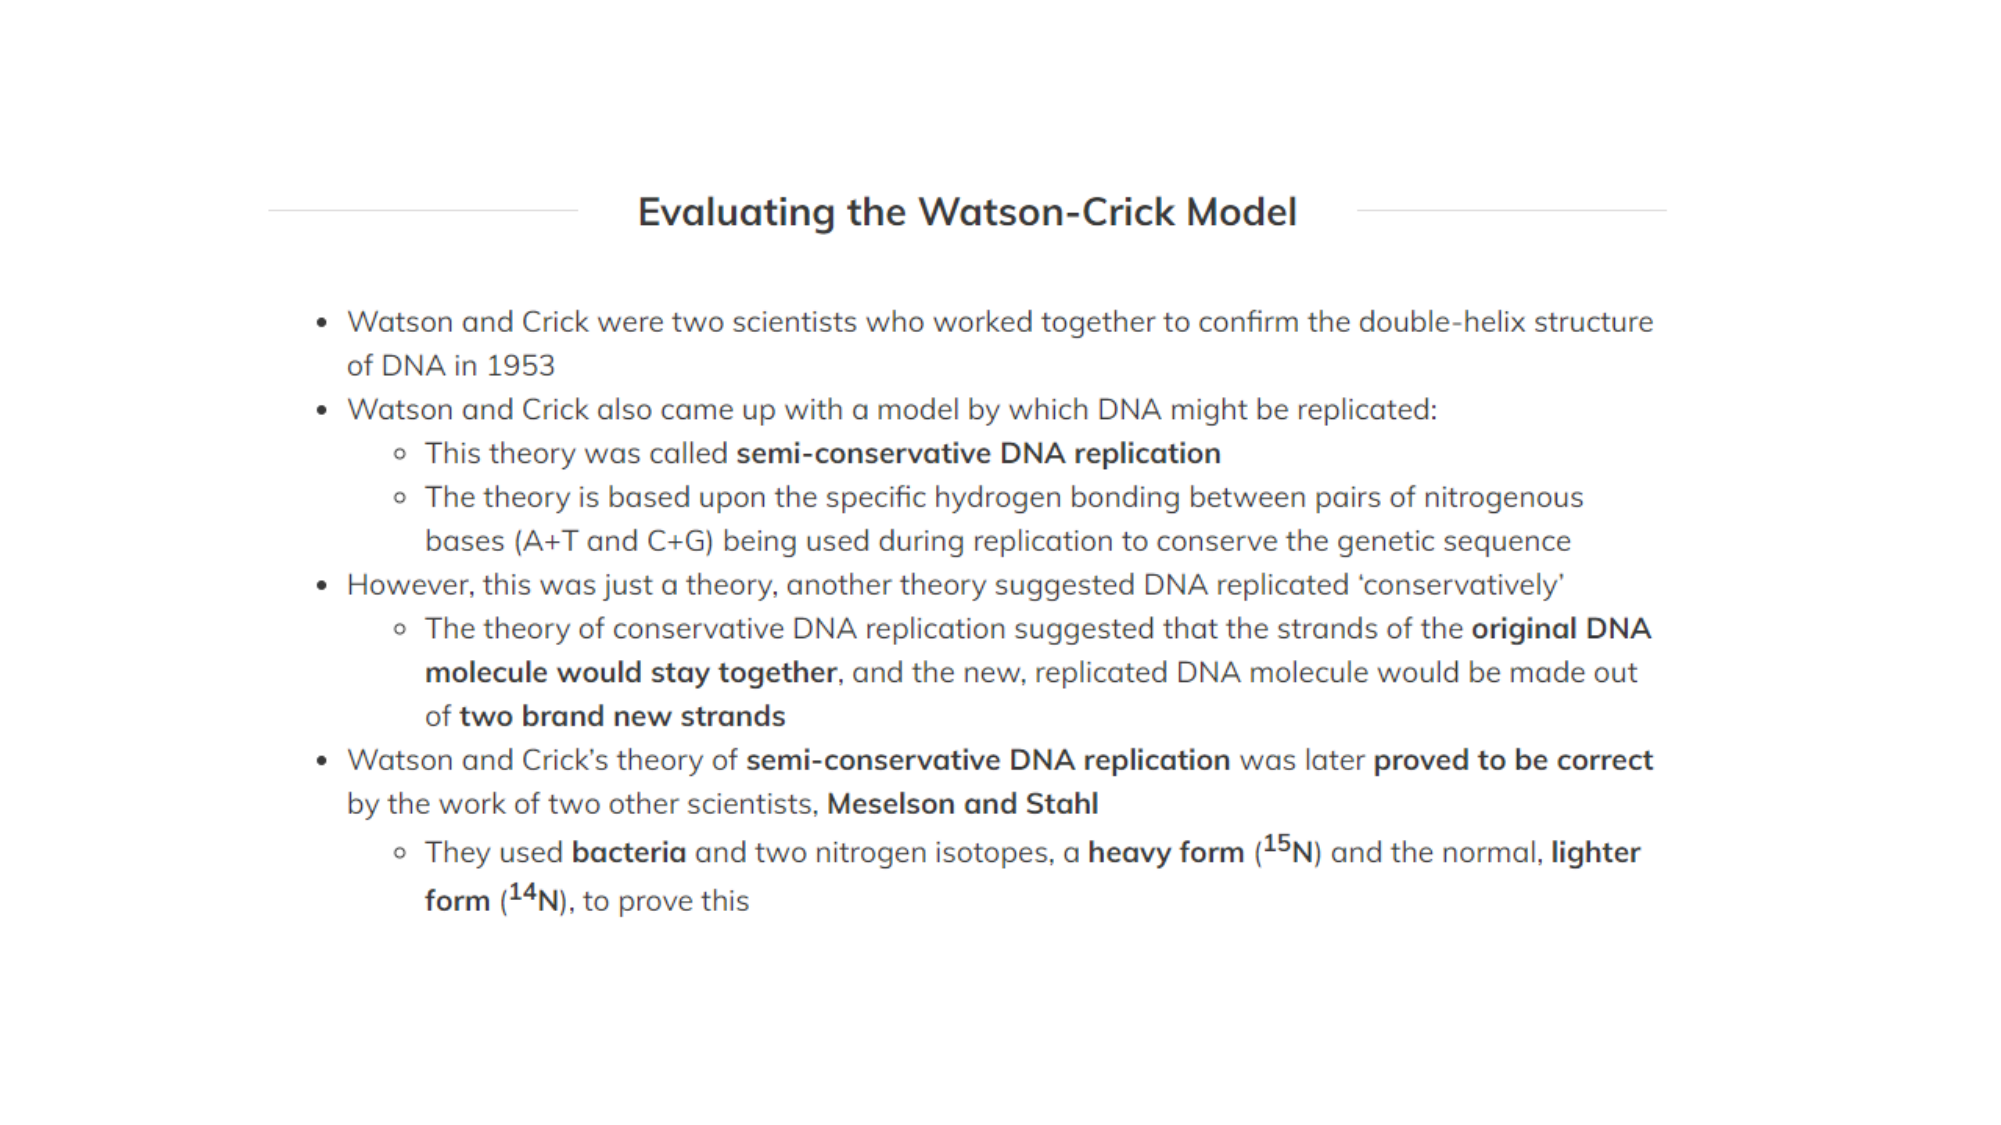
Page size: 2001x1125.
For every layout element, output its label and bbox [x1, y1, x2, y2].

picture [264, 188, 1736, 936]
